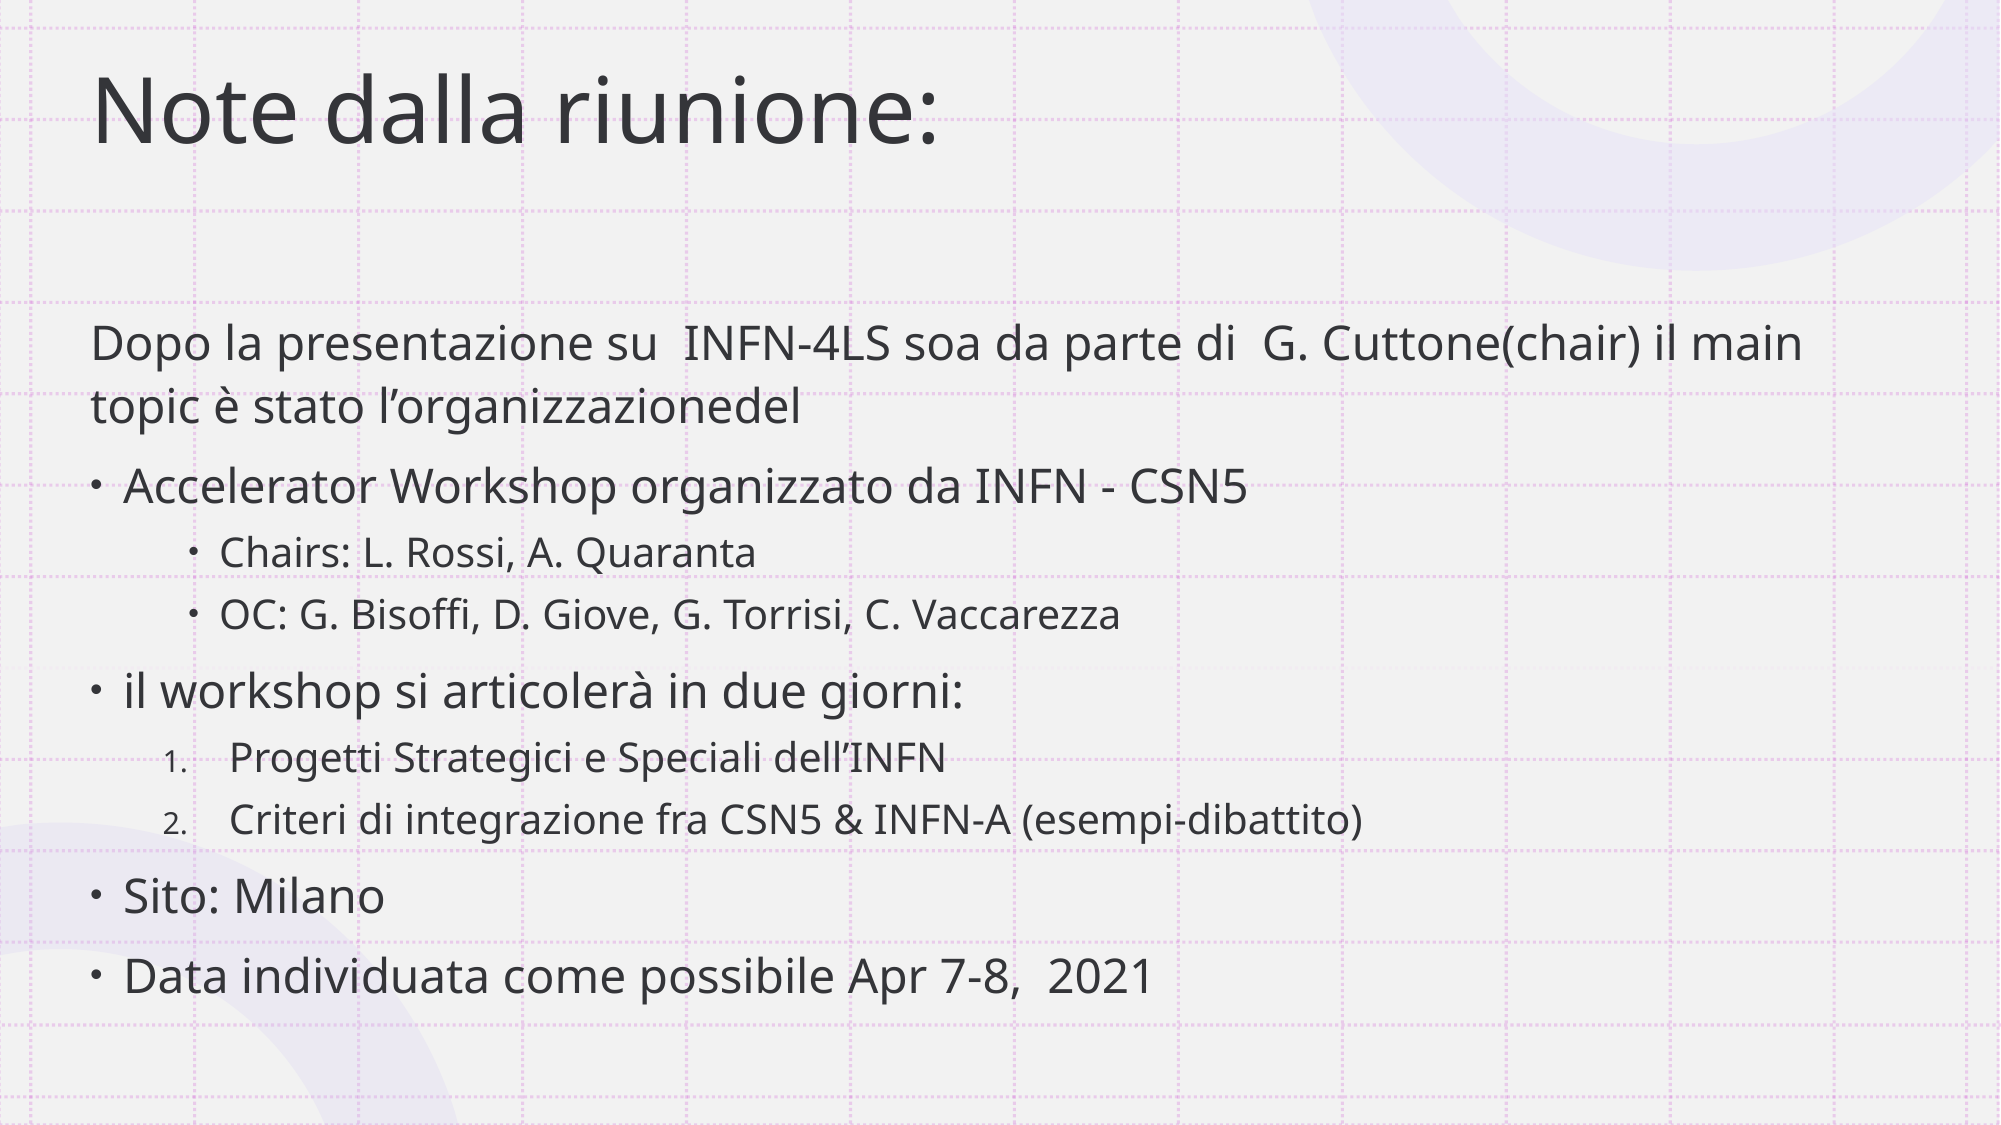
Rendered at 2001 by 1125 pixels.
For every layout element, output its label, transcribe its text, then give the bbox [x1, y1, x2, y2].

title Note dalla riunione: [75, 59, 1834, 278]
list Dopo la presentazione su INFN-4LS soa da parte di G. Cuttone(chair) il main topic è stato l’organizzazionedel Accelerator Workshop organizzato da INFN - CSN5 Chairs: L. Rossi, A. Quaranta OC: G. Bisoffi, D. Giove, G. Torrisi, C. Vaccarezza il workshop si articolerà in due giorni: Progetti Strategici e Speciali dell’INFN Criteri di integrazione fra CSN5 & INFN-A (esempi-dibattito) Sito: Milano Data individuata come possibile Apr 7-8, 2021 [75, 299, 1834, 1014]
